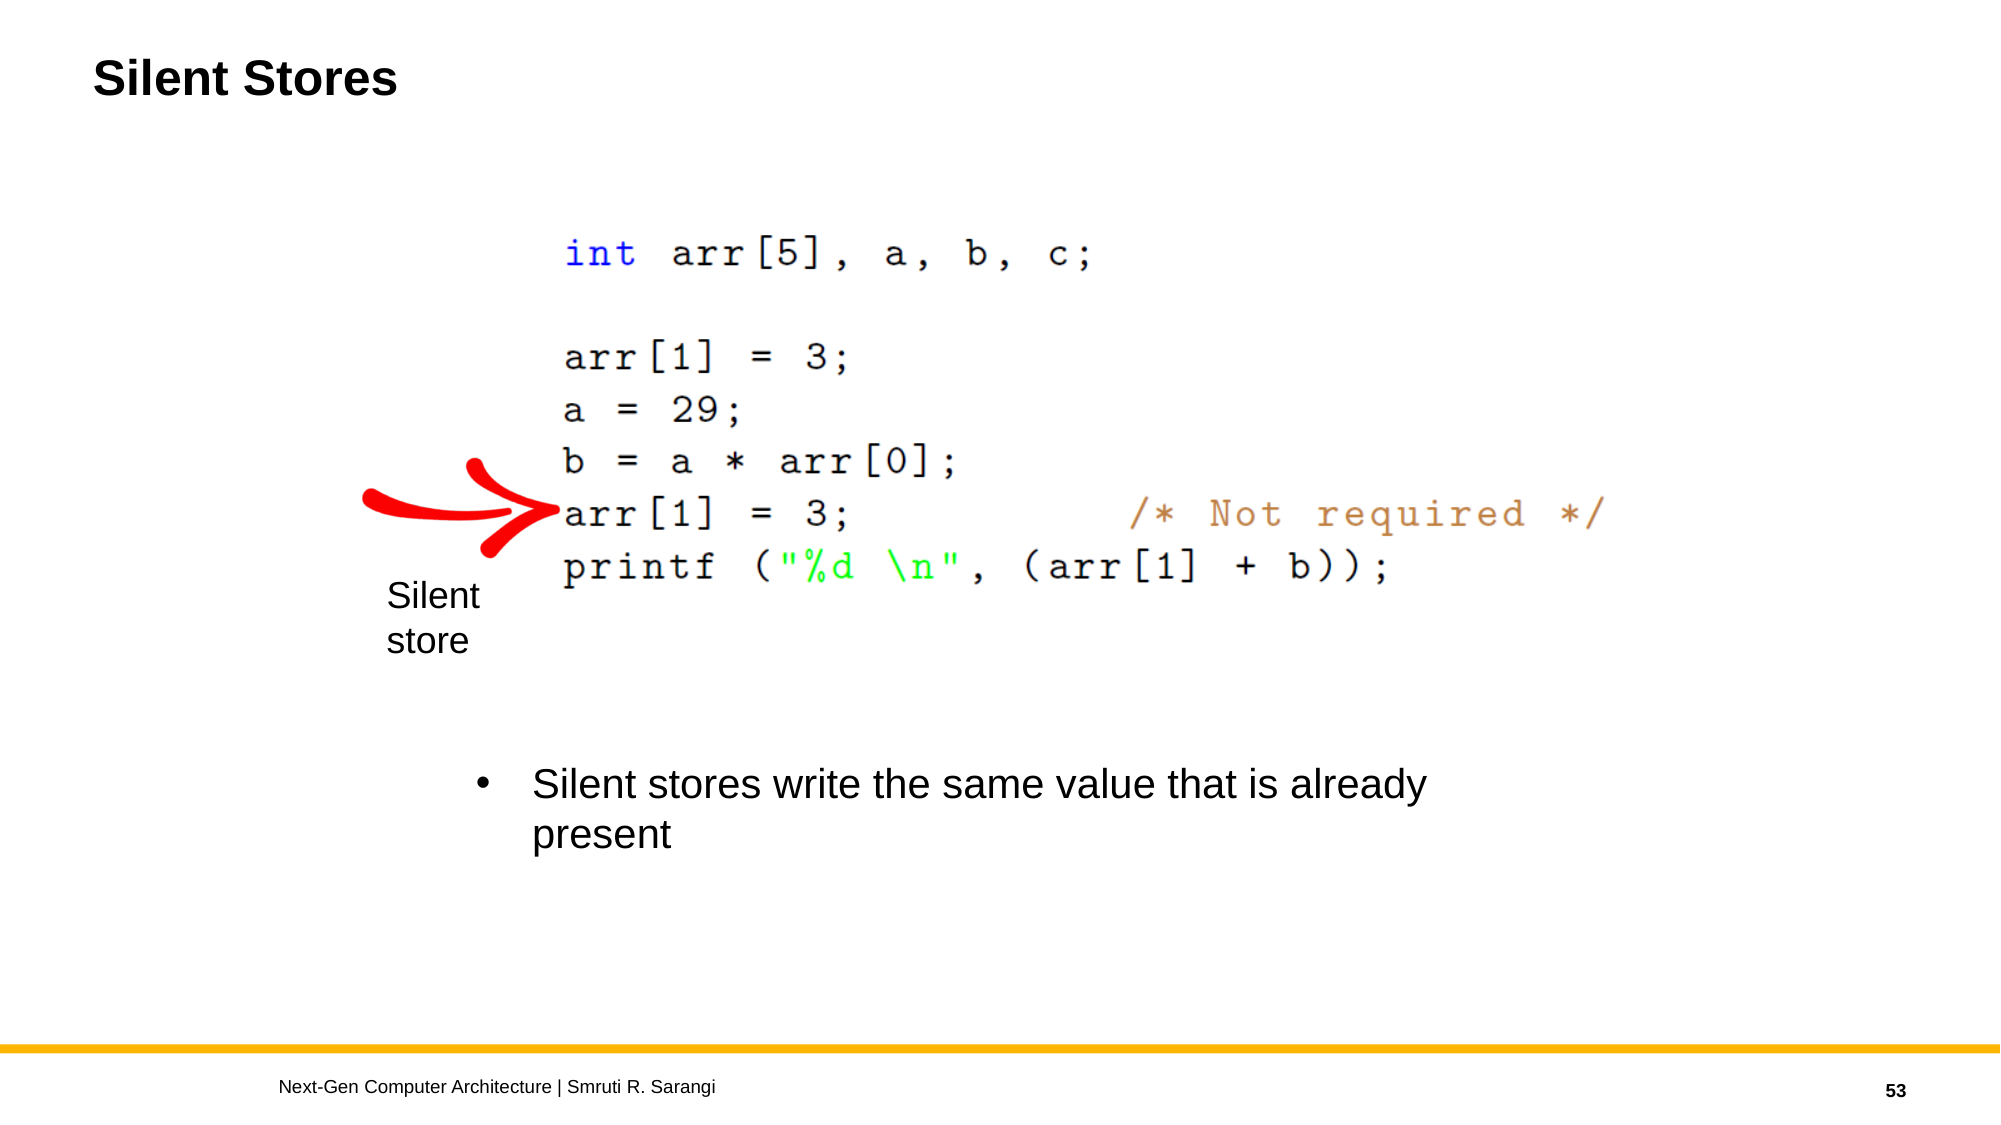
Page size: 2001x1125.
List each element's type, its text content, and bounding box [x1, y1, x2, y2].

picture [344, 224, 1629, 616]
text_box Silent store [371, 603, 522, 669]
footer Next-Gen Computer Architecture | Smruti R. Sarangi [263, 1067, 1464, 1105]
list Silent stores write the same value that is already present [460, 749, 1586, 896]
title Silent Stores [78, 45, 1578, 180]
slide_number 53 [1711, 1071, 1922, 1109]
